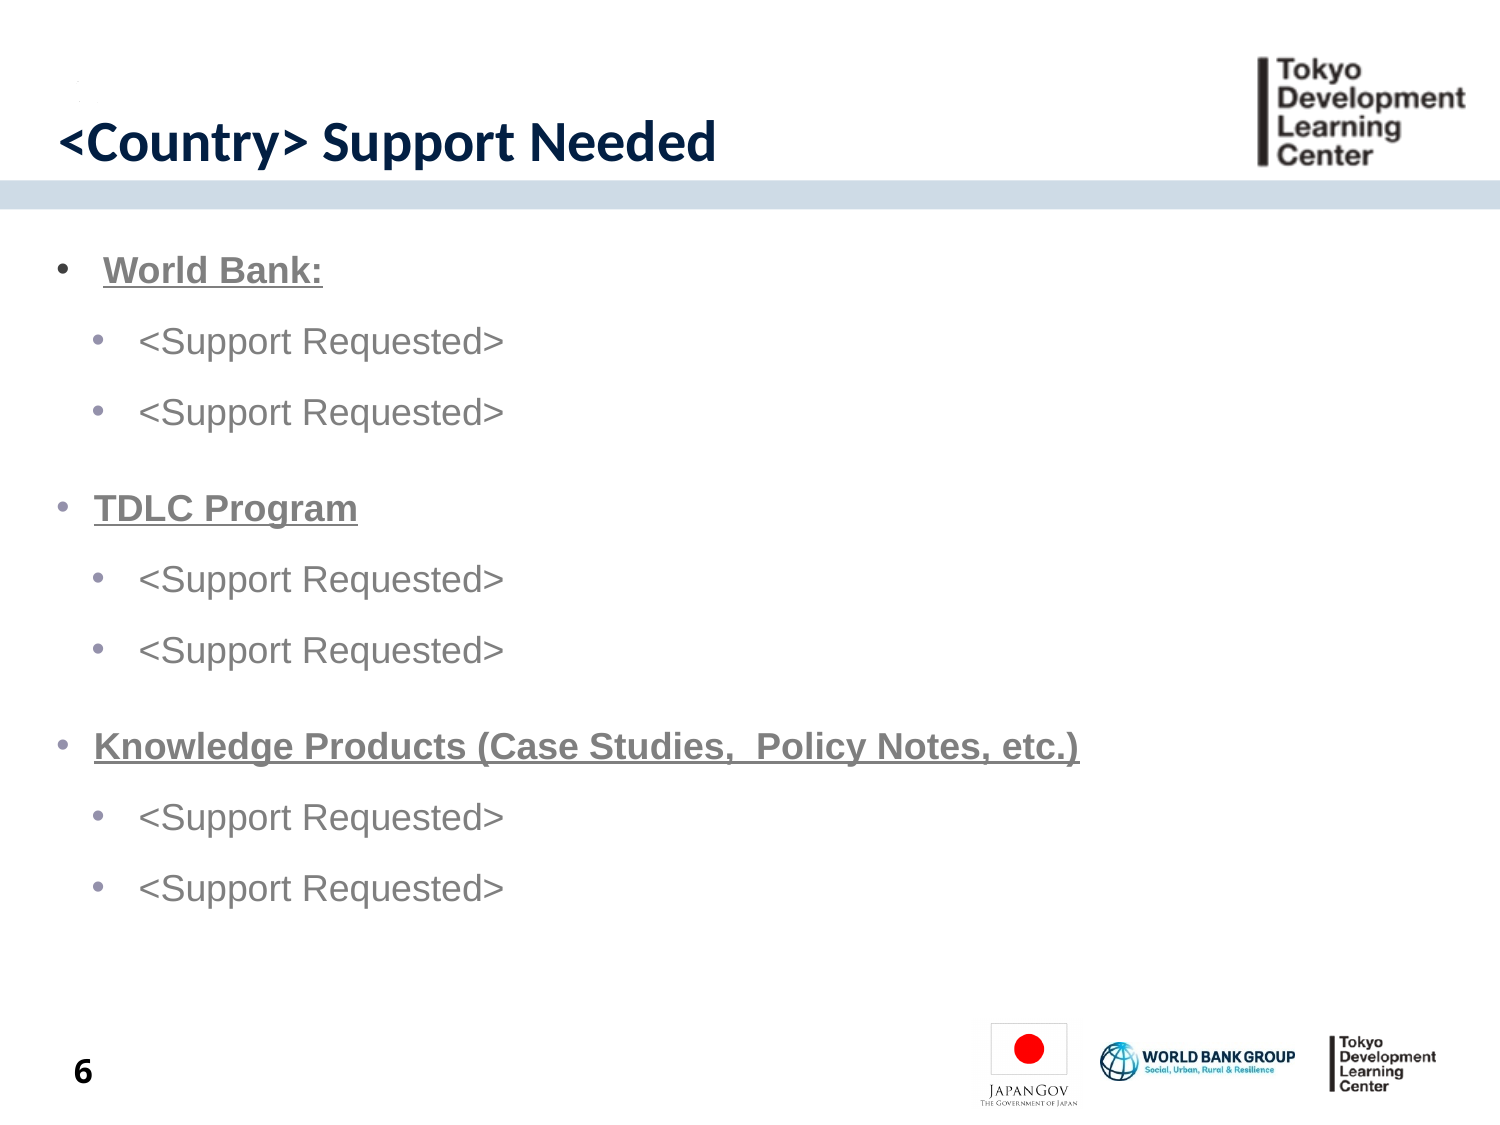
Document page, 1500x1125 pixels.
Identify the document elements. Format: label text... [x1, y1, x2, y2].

picture [1238, 35, 1477, 188]
picture [971, 1018, 1083, 1109]
picture [1100, 1042, 1295, 1081]
picture [1319, 1024, 1440, 1100]
list World Bank: <Support Requested> <Support Requested> TDLC Program <Support Requested> <Support Requested> Knowledge Products (Case Studies, Policy Notes, etc.) <Support Requested> <Support Requested> [56, 232, 1442, 1011]
title <Country> Support Needed [58, 49, 1239, 174]
slide_number 5 [59, 1042, 179, 1103]
